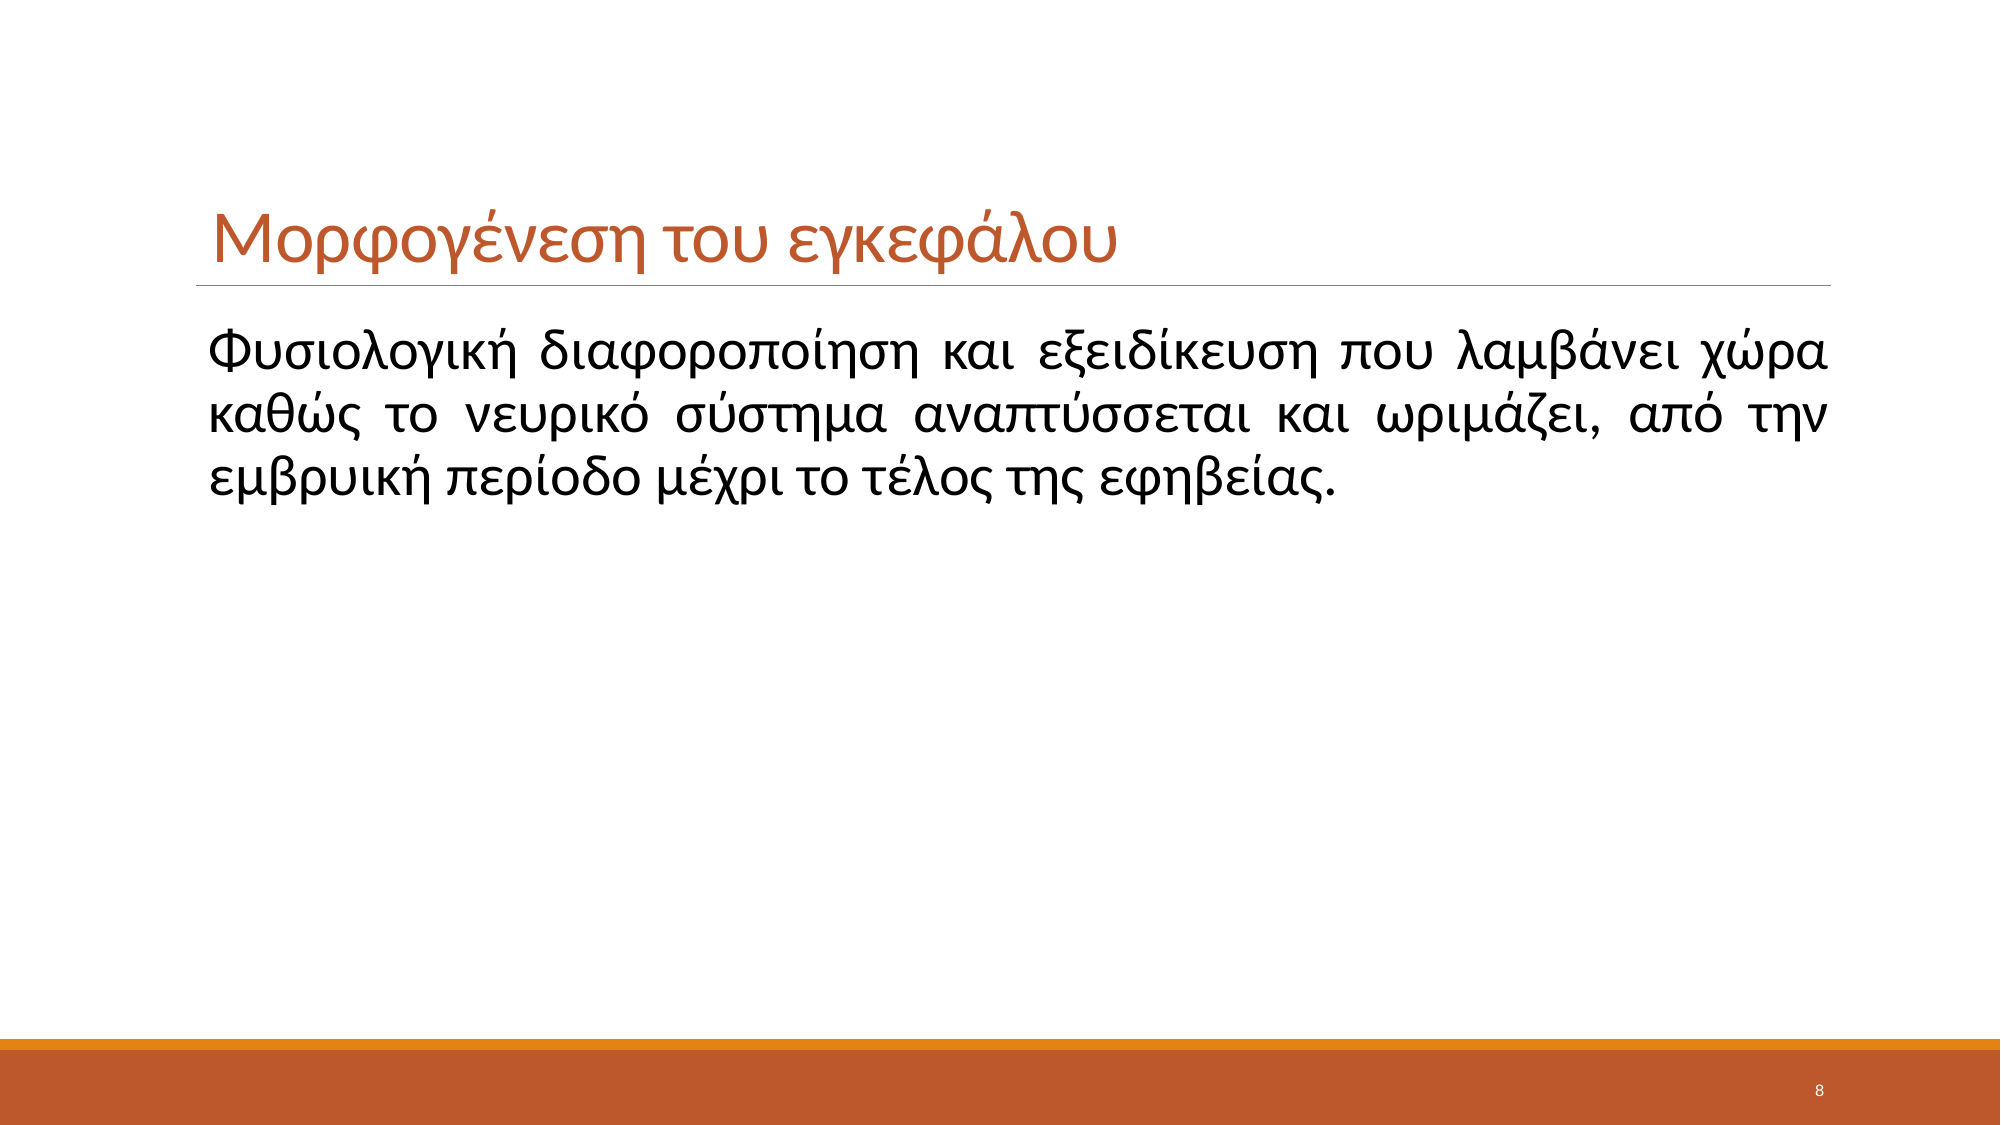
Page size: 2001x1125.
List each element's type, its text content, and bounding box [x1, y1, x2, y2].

list Φυσιολογική διαφοροποίηση και εξειδίκευση που λαμβάνει χώρα καθώς το νευρικό σύστημα αναπτύσσεται και ωριμάζει, από την εμβρυική περίοδο μέχρι το τέλος της εφηβείας. [208, 311, 1830, 458]
slide_number 8 [1623, 1059, 1840, 1120]
title Μορφογένεση του εγκεφάλου [179, 47, 1830, 285]
